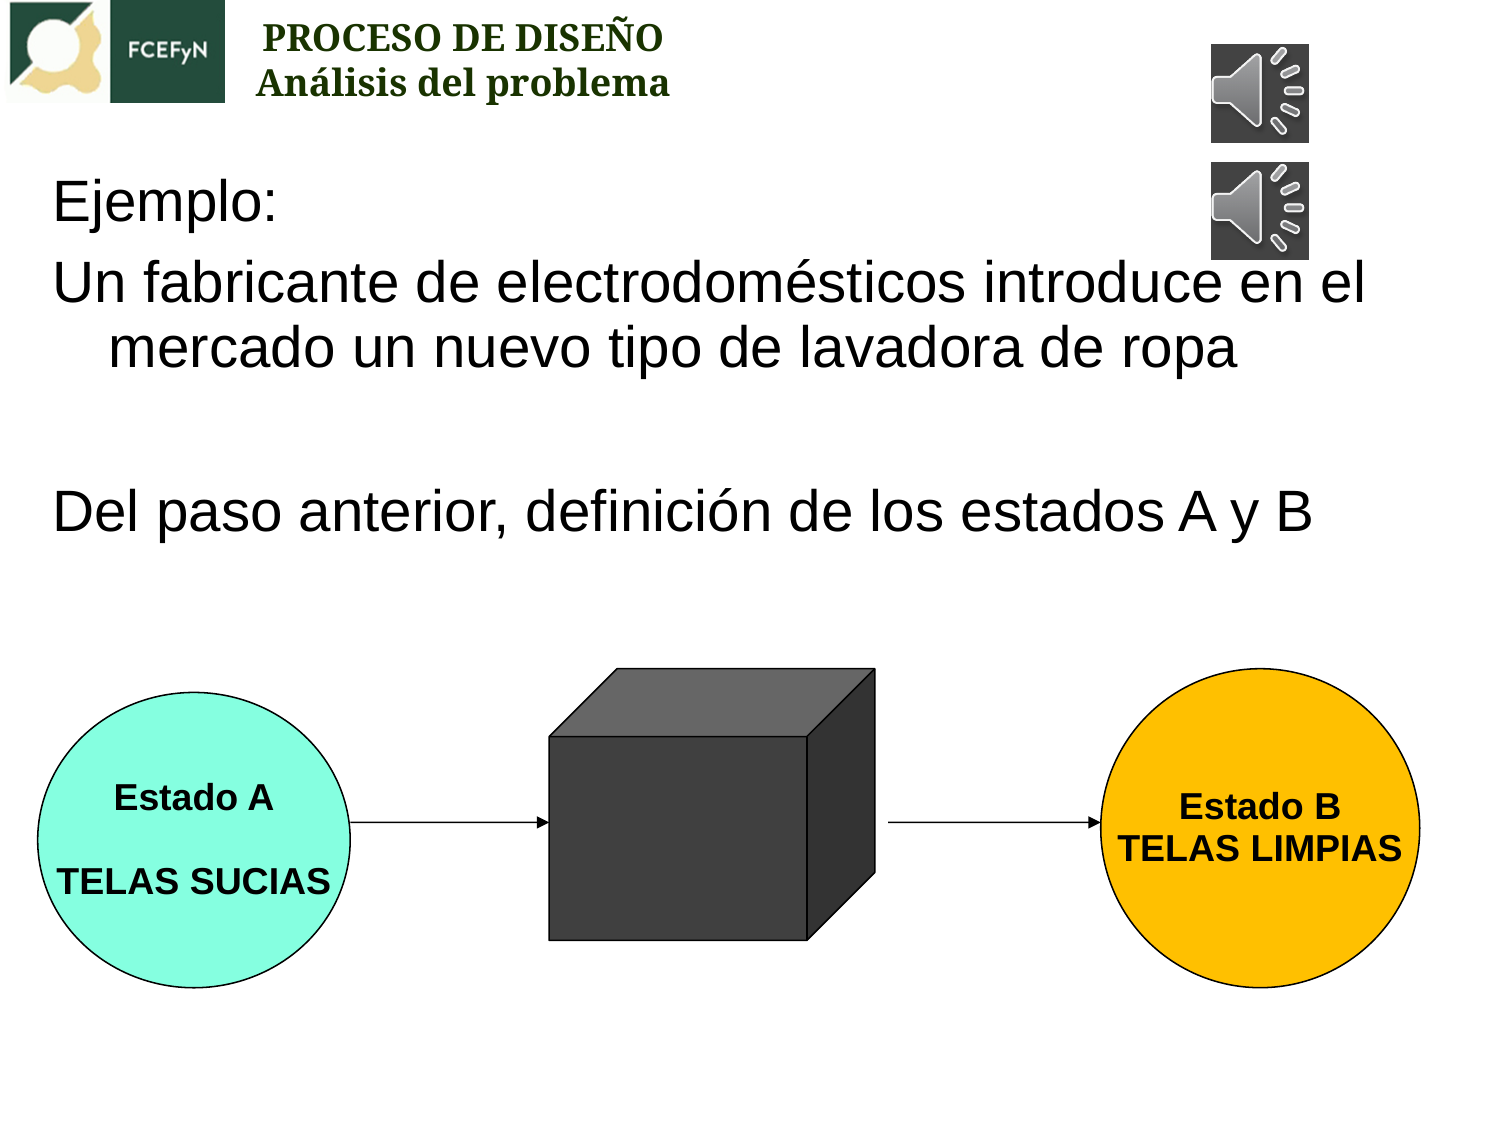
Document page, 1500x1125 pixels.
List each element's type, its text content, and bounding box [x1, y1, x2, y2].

picture [1210, 160, 1311, 261]
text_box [37, 668, 1420, 988]
text_box PROCESO DE DISEÑO Análisis del problema [88, 6, 839, 112]
picture [1210, 43, 1311, 144]
picture [0, 0, 225, 103]
list Ejemplo: Un fabricante de electrodomésticos introduce en el mercado un nuevo tipo de lavadora de ropa Del paso anterior, definición de los estados A y B [37, 161, 1385, 668]
